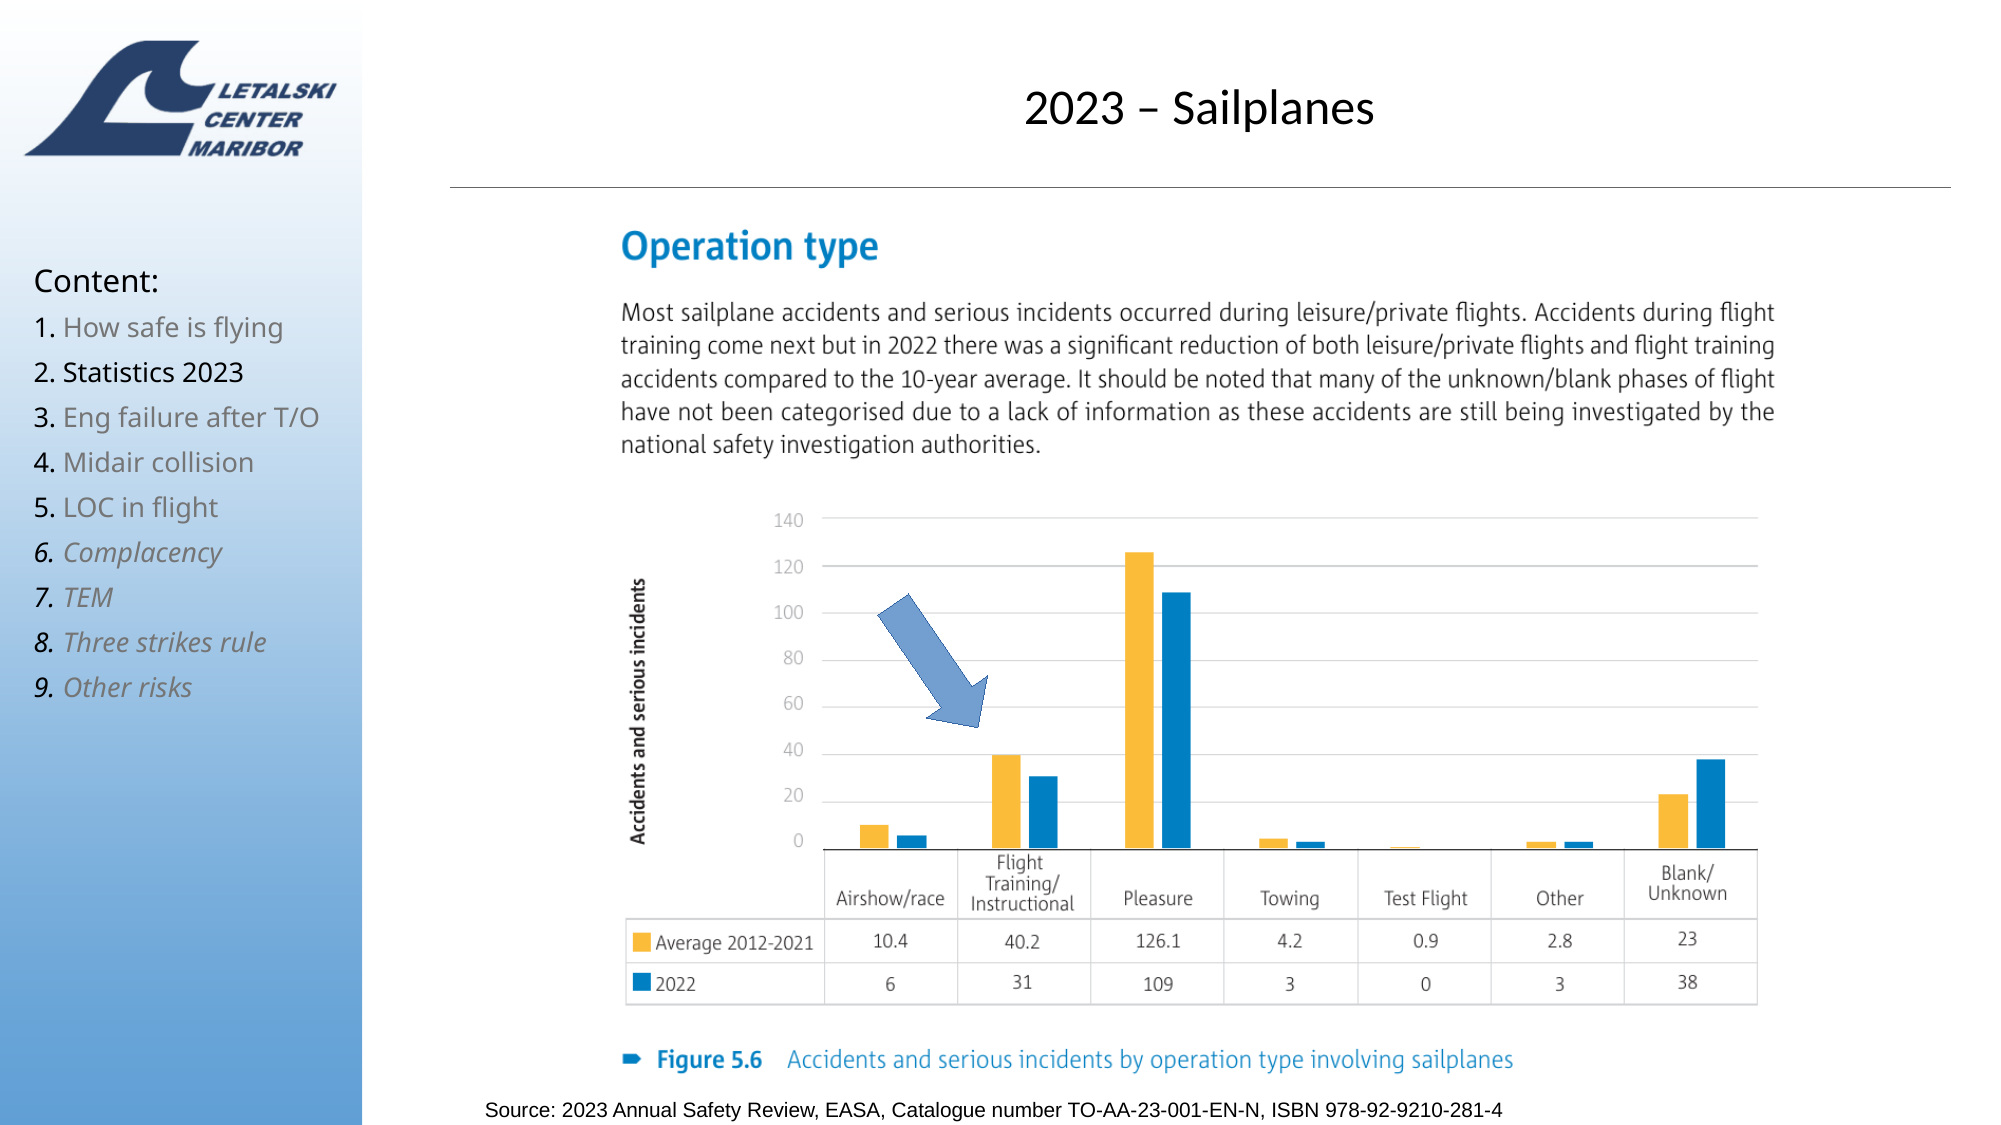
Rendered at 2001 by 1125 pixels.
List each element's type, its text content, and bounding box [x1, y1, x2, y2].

text_box Source: 2023 Annual Safety Review, EASA, Catalogue number TO-AA-23-001-EN-N, ISBN 978-92-9210-281-4 [470, 1089, 1970, 1125]
picture [0, 0, 2001, 1125]
title 2023 – Sailplanes [450, 59, 1949, 149]
text_box Content: How safe is flying Statistics 2023 Eng failure after T/O Midair collision LOC in flight Complacency TEM Three strikes rule Other risks [18, 253, 353, 764]
